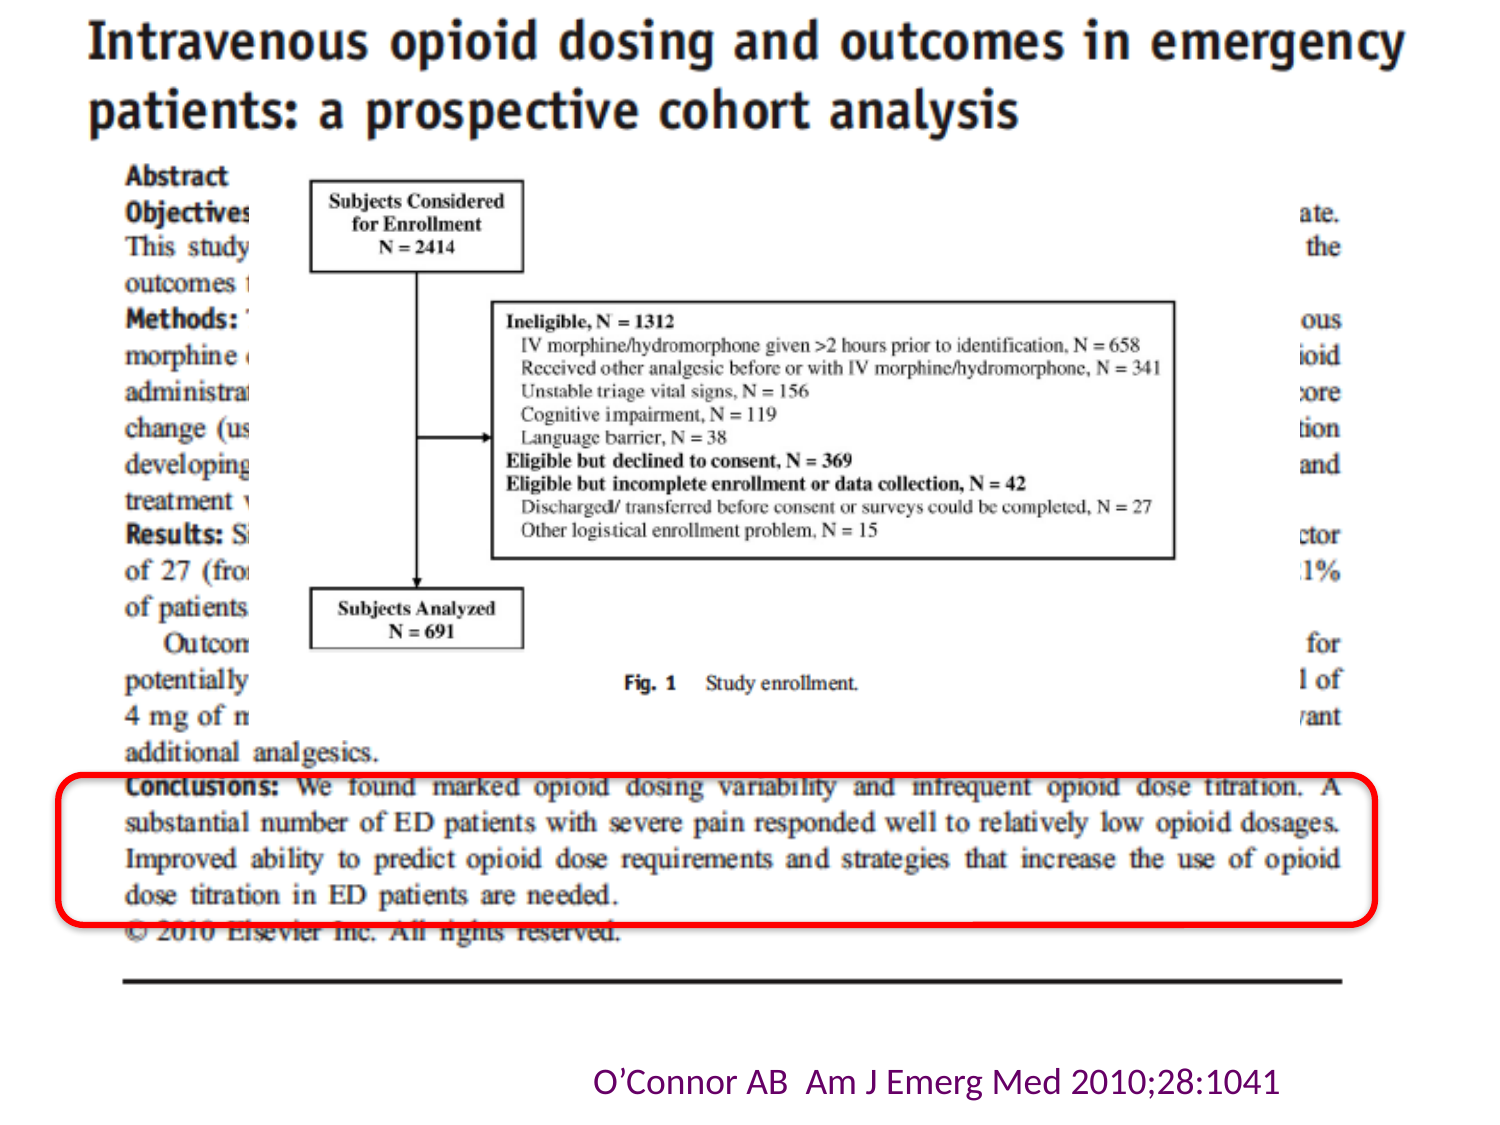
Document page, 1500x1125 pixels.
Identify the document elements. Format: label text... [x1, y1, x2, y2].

text_box O’Connor AB Am J Emerg Med 2010;28:1041 [578, 1059, 1297, 1110]
picture [58, 0, 1464, 1051]
